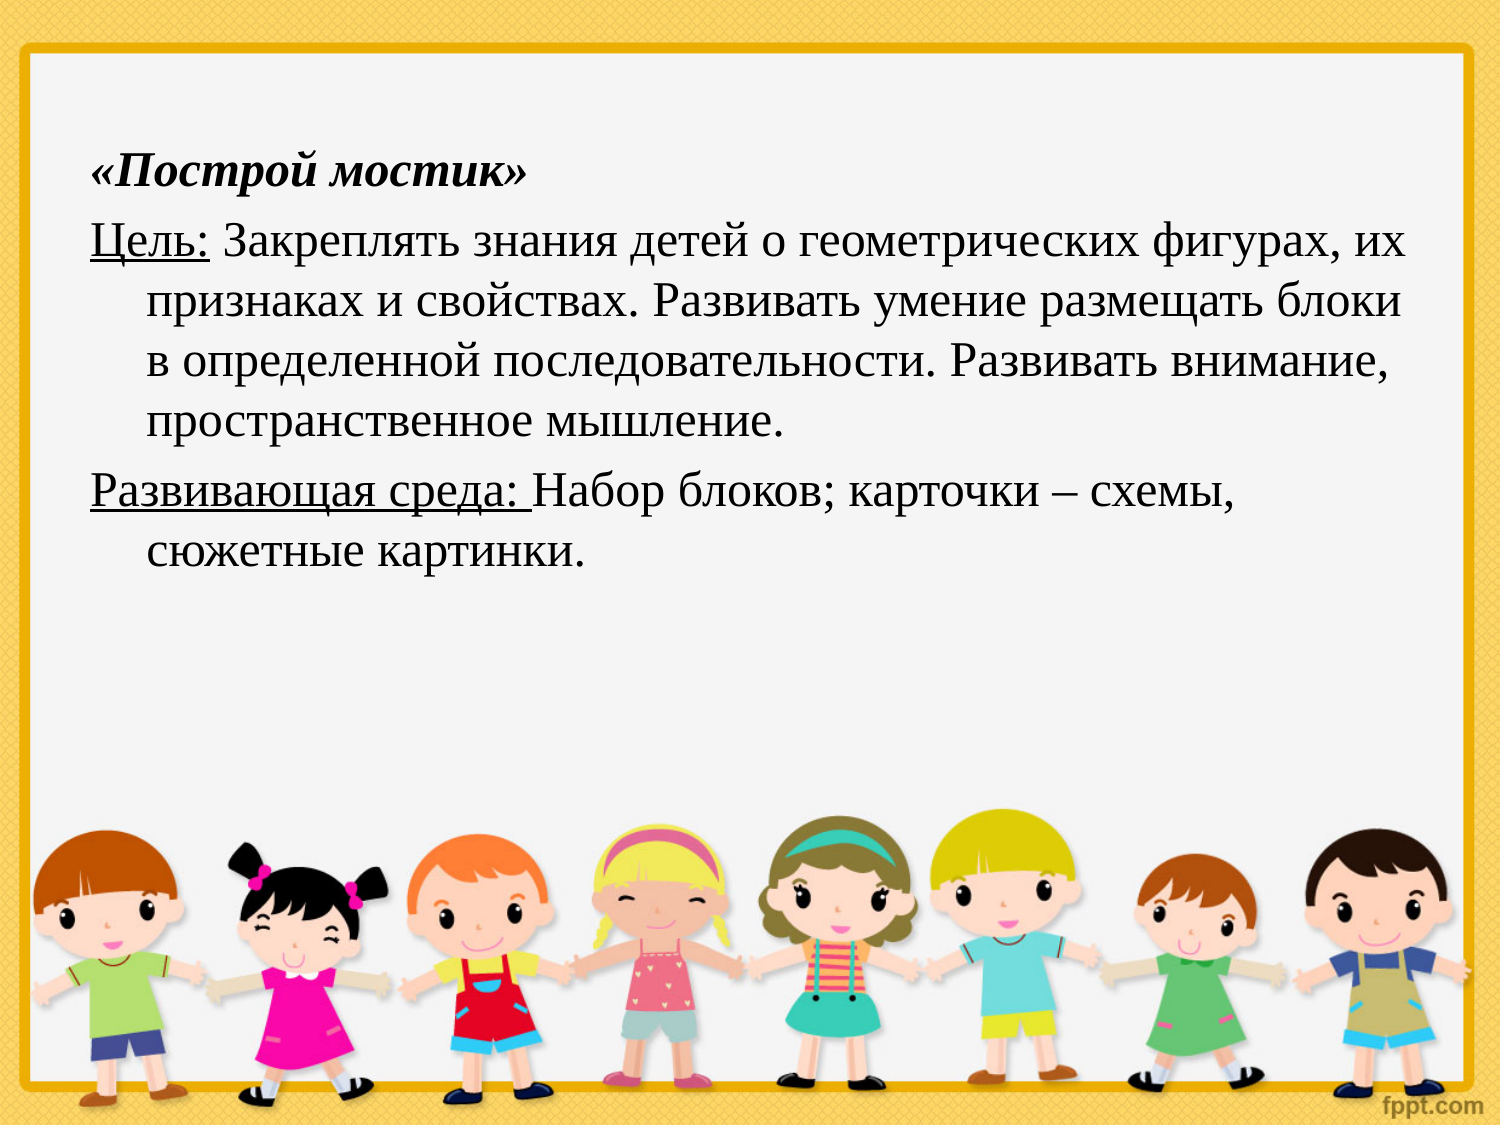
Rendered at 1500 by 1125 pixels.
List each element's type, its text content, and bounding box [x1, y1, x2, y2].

picture [0, 0, 1500, 1125]
list «Построй мостик» Цель: Закреплять знания детей о геометрических фигурах, их признаках и свойствах. Развивать умение размещать блоки в определенной последовательности. Развивать внимание, пространственное мышление. Развивающая среда: Набор блоков; карточки – схемы, сюжетные картинки. [74, 128, 1426, 798]
